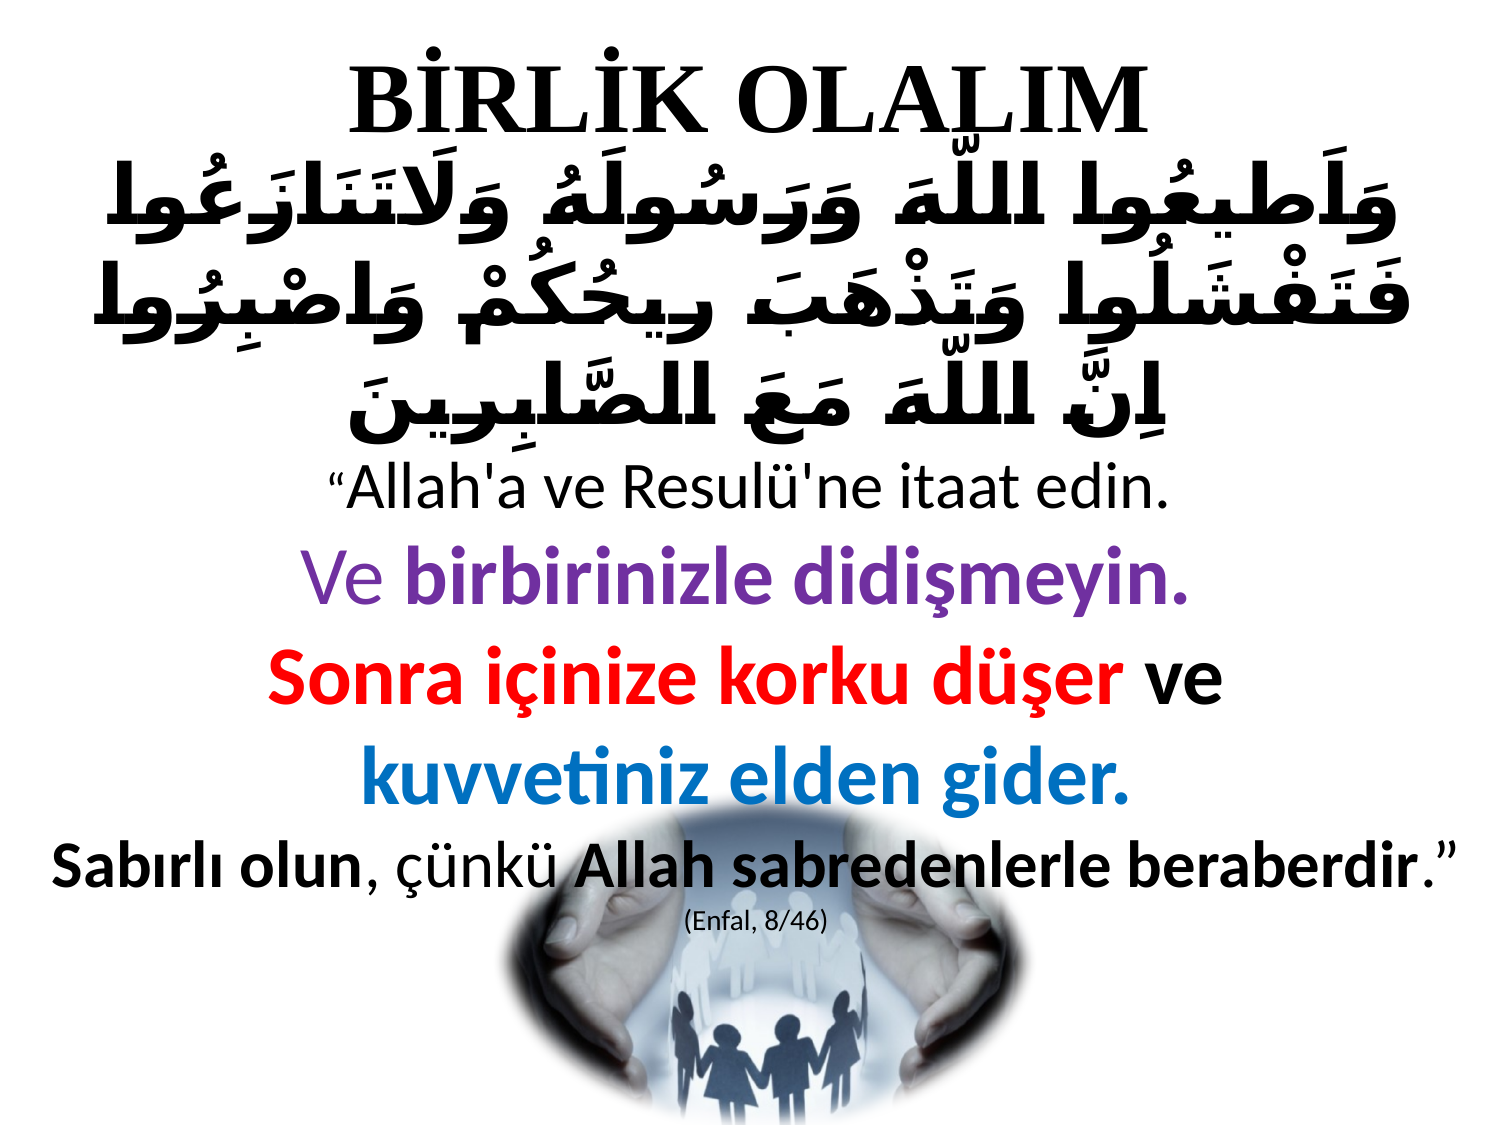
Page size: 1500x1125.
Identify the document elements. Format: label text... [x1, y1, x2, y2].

text_box BİRLİK OLALIM [0, 57, 1500, 127]
picture [489, 786, 1040, 1125]
text_box وَاَطيعُوا اللّهَ وَرَسُولَهُ وَلَاتَنَازَعُوا فَتَفْشَلُوا وَتَذْهَبَ ريحُكُمْ وَاصْبِرُوا اِنَّ اللّهَ مَعَ الصَّابِرينَ “Allah'a ve Resulü'ne itaat edin. Ve birbirinizle didişmeyin. Sonra içinize korku düşer ve kuvvetiniz elden gider. Sabırlı olun, çünkü Allah sabredenlerle beraberdir.” (Enfal, 8/46) [27, 194, 1484, 883]
